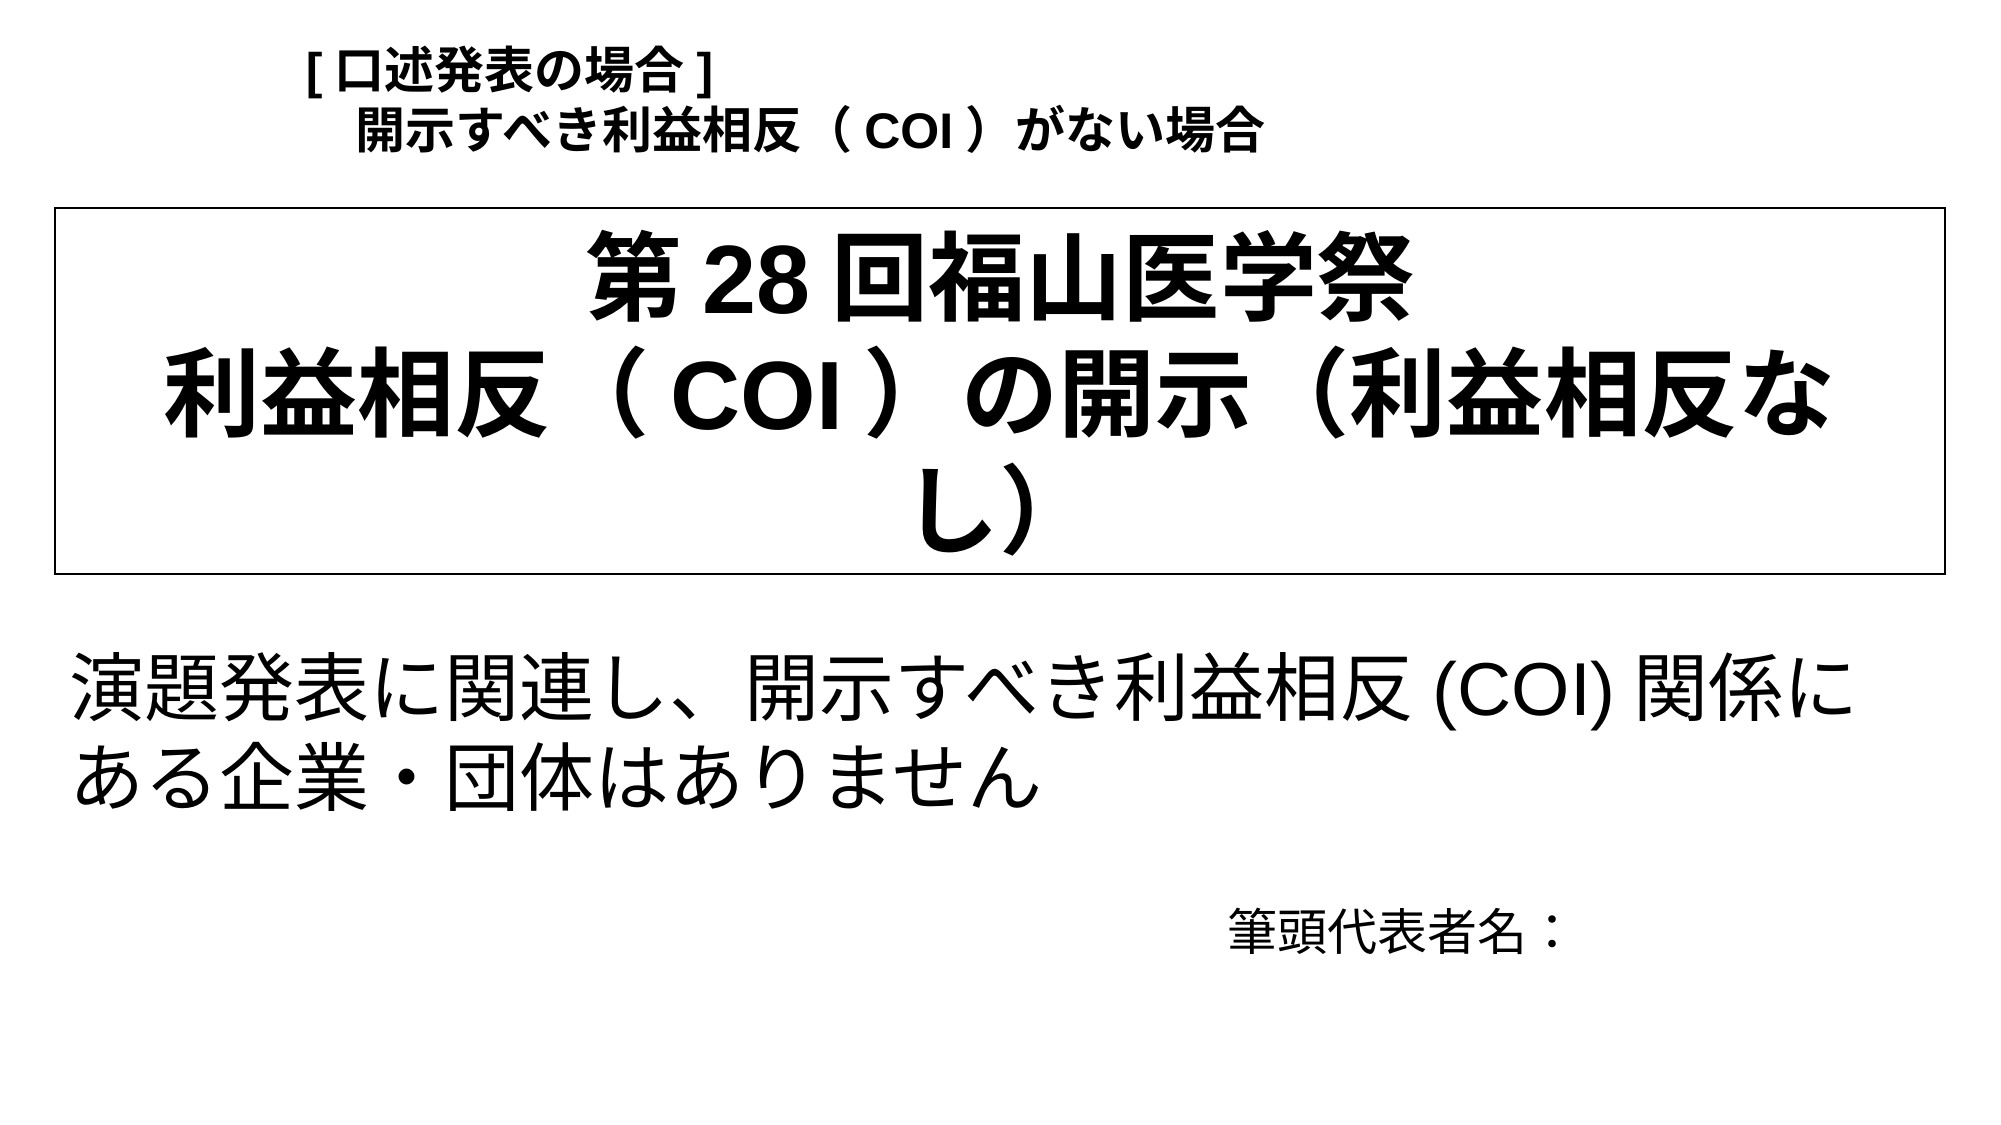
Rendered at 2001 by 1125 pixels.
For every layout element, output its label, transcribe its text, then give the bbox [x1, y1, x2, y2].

text_box [口述発表の場合] 開示すべき利益相反（COI）がない場合 [291, 30, 1686, 166]
title 第28回福山医学祭 利益相反（COI）の開示（利益相反なし） [54, 207, 1946, 575]
subtitle 演題発表に関連し、開示すべき利益相反(COI)関係にある企業・団体はありません [54, 633, 1946, 918]
text_box 筆頭代表者名： [1212, 893, 1957, 968]
